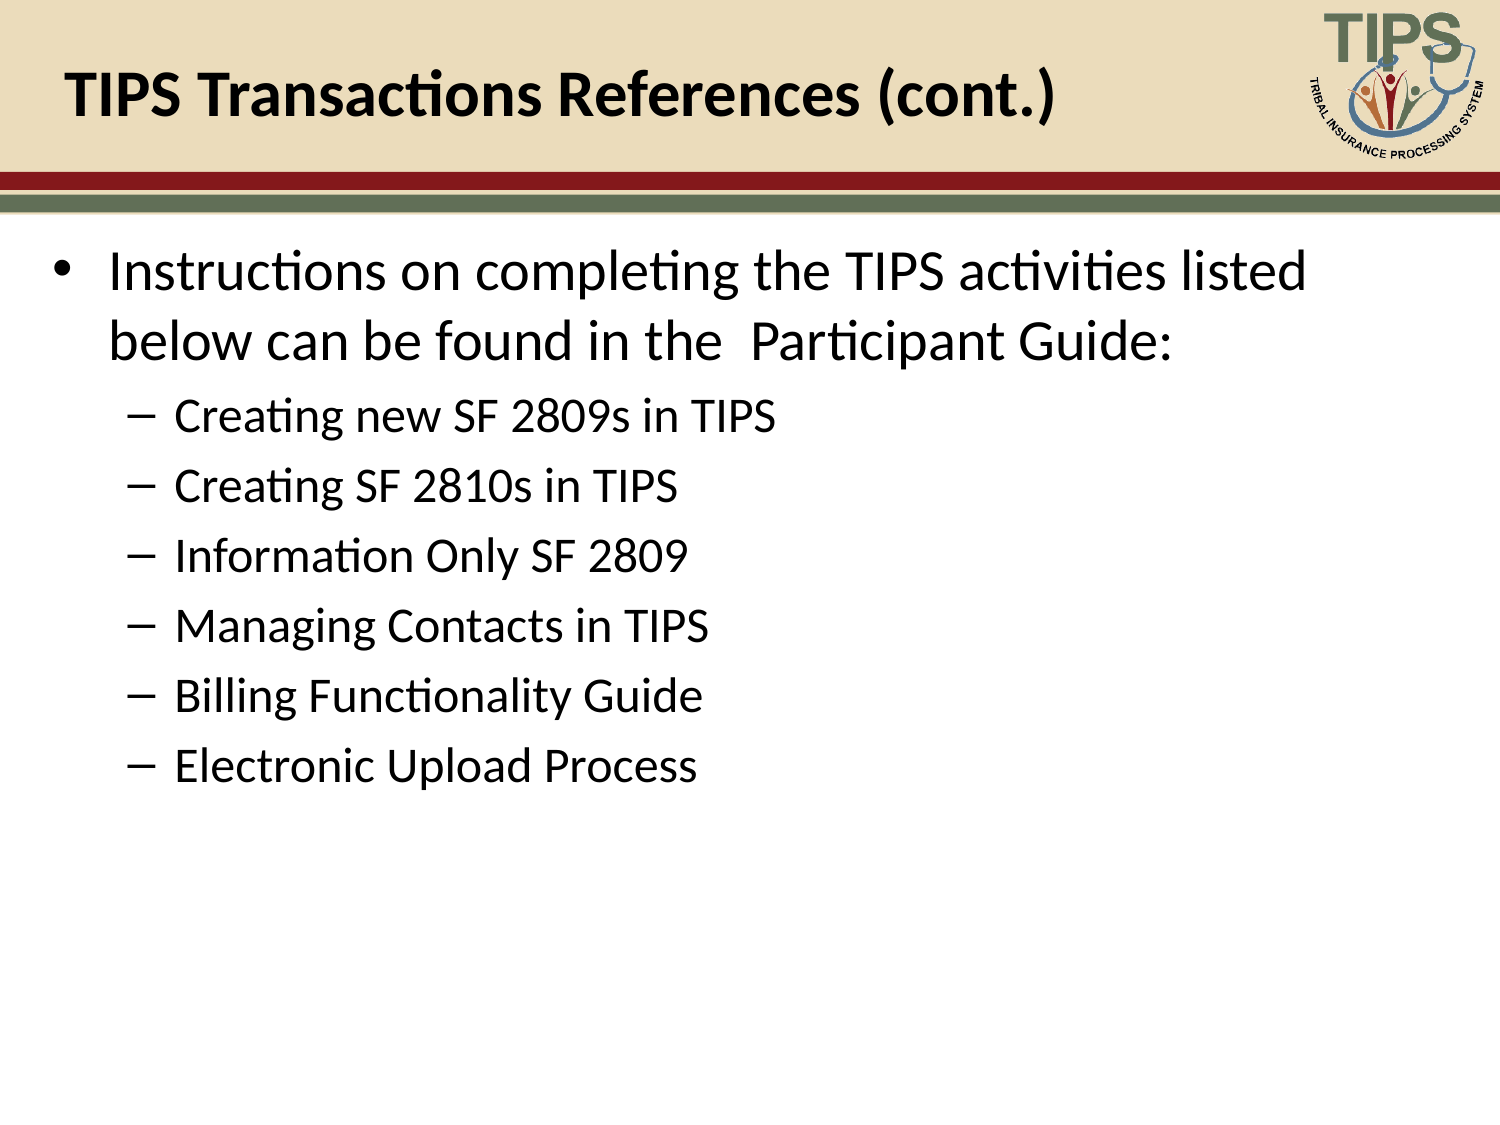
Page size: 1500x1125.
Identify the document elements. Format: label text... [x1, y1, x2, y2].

picture [1305, 12, 1488, 163]
list Instructions on completing the TIPS activities listed below can be found in the Participant Guide: Creating new SF 2809s in TIPS Creating SF 2810s in TIPS Information Only SF 2809 Managing Contacts in TIPS Billing Functionality Guide Electronic Upload Process [37, 224, 1463, 1031]
title TIPS Transactions References (cont.) [49, 0, 1280, 180]
